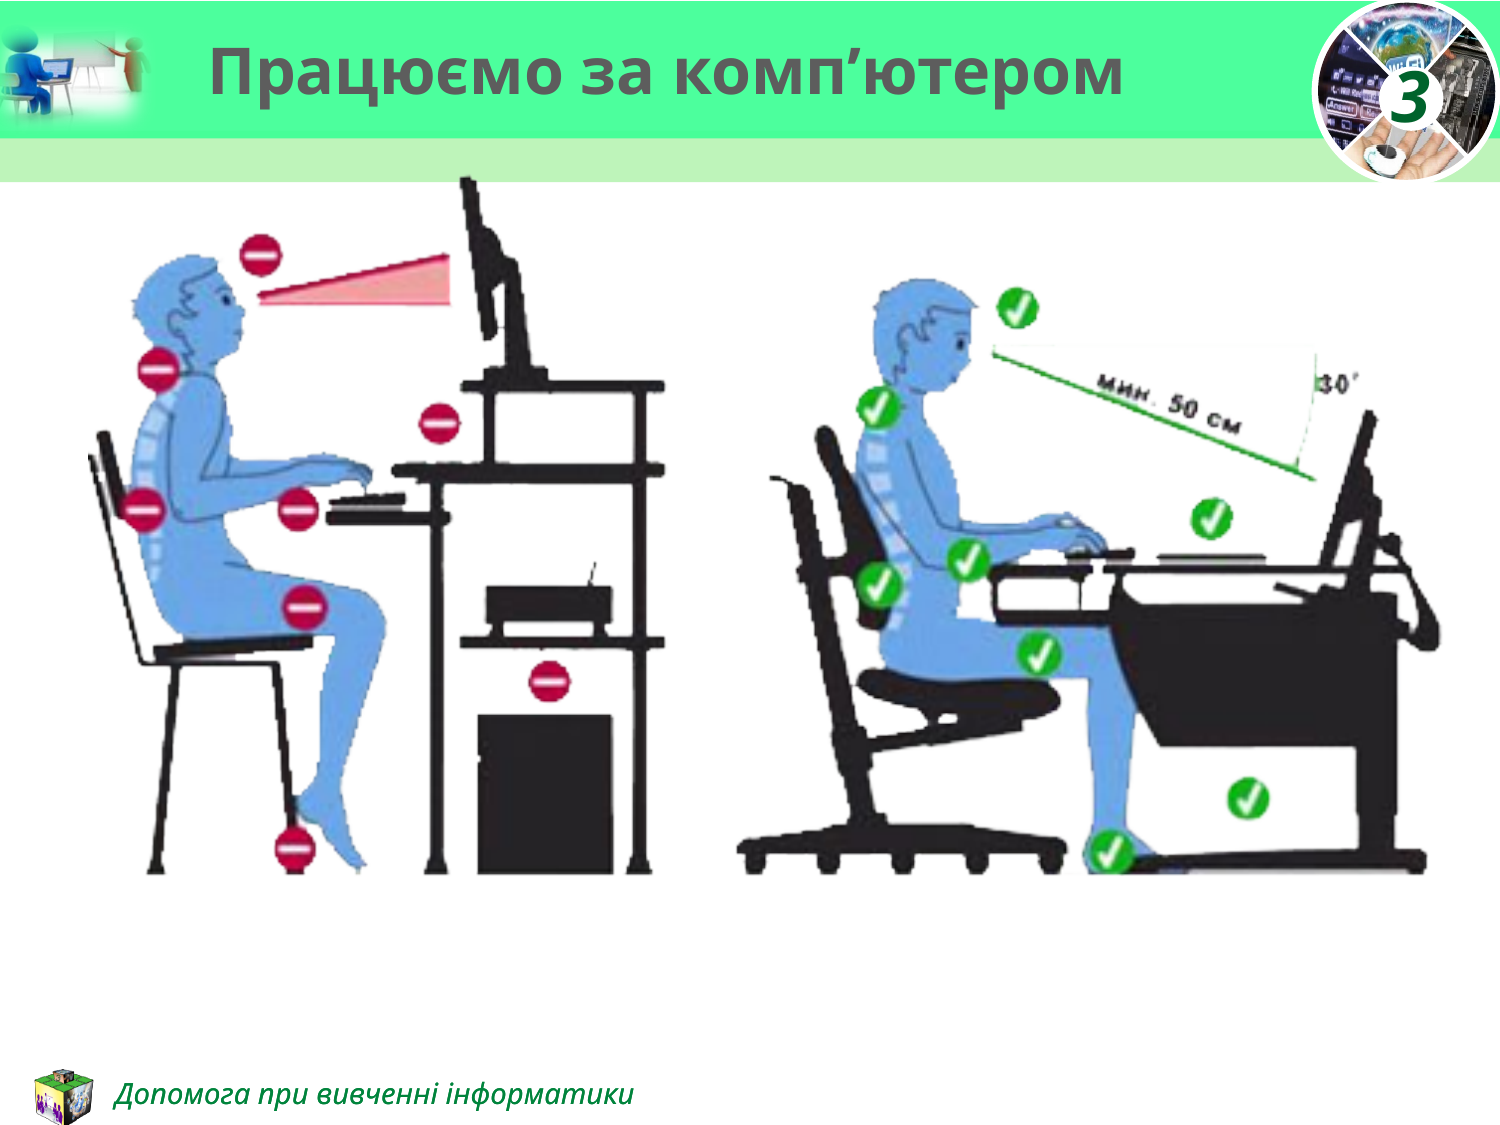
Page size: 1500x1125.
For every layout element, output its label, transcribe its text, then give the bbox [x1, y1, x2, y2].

picture [0, 16, 160, 142]
picture [1321, 115, 1379, 151]
title Працюємо за комп’ютером [192, 22, 1405, 115]
picture [88, 116, 1465, 894]
picture [31, 1068, 96, 1125]
picture [1352, 2, 1496, 155]
